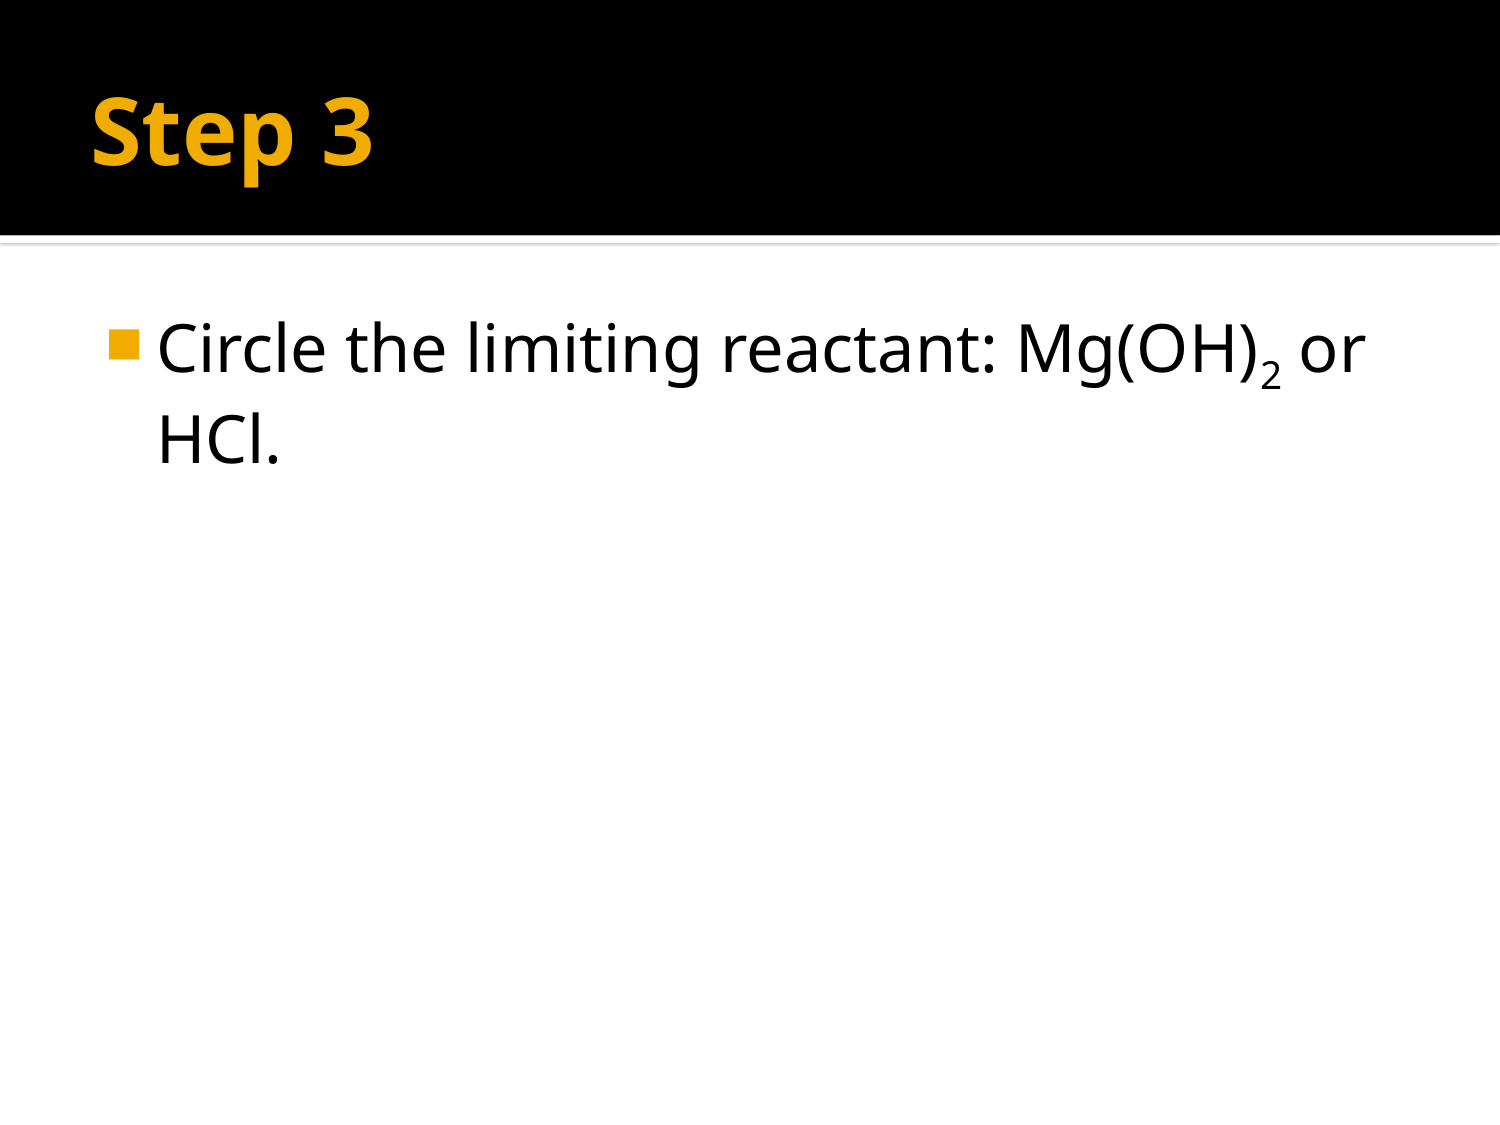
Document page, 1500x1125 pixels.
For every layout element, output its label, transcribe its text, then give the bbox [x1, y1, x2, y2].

list Circle the limiting reactant: Mg(OH)2 or HCl. [75, 291, 1425, 1050]
title Step 3 [75, 25, 1425, 231]
